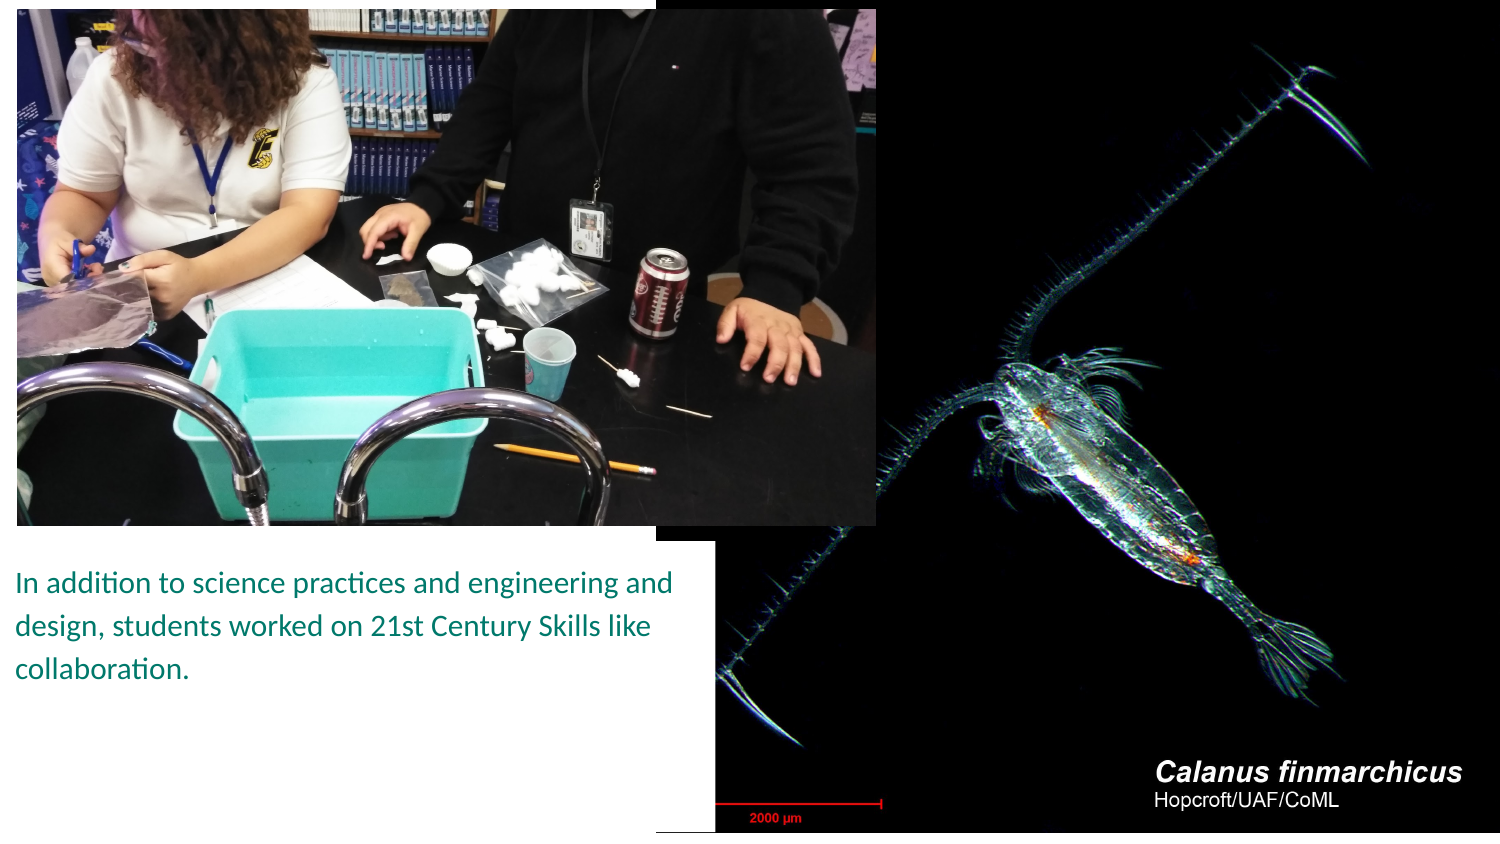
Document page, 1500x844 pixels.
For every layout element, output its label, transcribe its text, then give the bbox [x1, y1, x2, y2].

list In addition to science practices and engineering and design, students worked on 21st Century Skills like collaboration. [0, 541, 650, 833]
picture [16, 0, 1500, 833]
